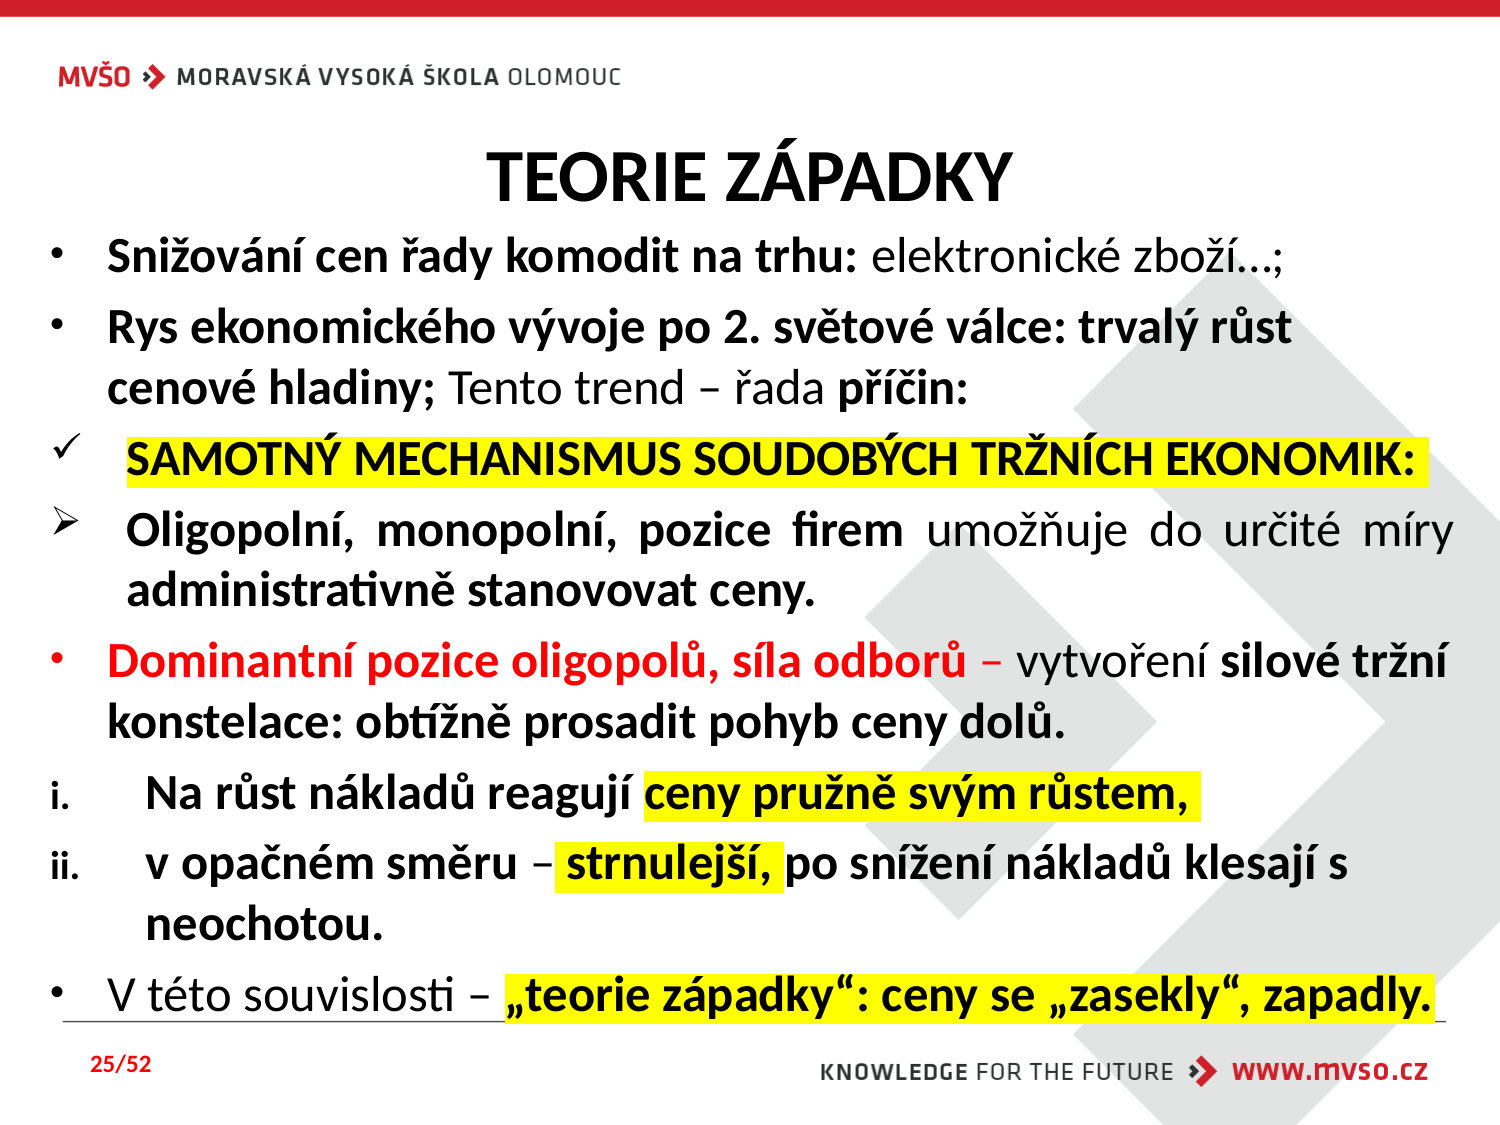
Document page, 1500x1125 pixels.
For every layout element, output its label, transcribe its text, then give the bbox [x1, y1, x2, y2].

picture [0, 0, 1500, 1125]
list Snižování cen řady komodit na trhu: elektronické zboží…; Rys ekonomického vývoje po 2. světové válce: trvalý růst cenové hladiny; Tento trend – řada příčin: SAMOTNÝ MECHANISMUS SOUDOBÝCH TRŽNÍCH EKONOMIK: Oligopolní, monopolní, pozice firem umožňuje do určité míry administrativně stanovovat ceny. Dominantní pozice oligopolů, síla odborů – vytvoření silové tržní konstelace: obtížně prosadit pohyb ceny dolů. Na růst nákladů reagují ceny pružně svým růstem, v opačném směru – strnulejší, po snížení nákladů klesají s neochotou. V této souvislosti – „teorie západky“: ceny se „zasekly“, zapadly. [34, 214, 1470, 1041]
text_box 25/52 [74, 1040, 213, 1085]
title TEORIE ZÁPADKY [75, 77, 1425, 214]
